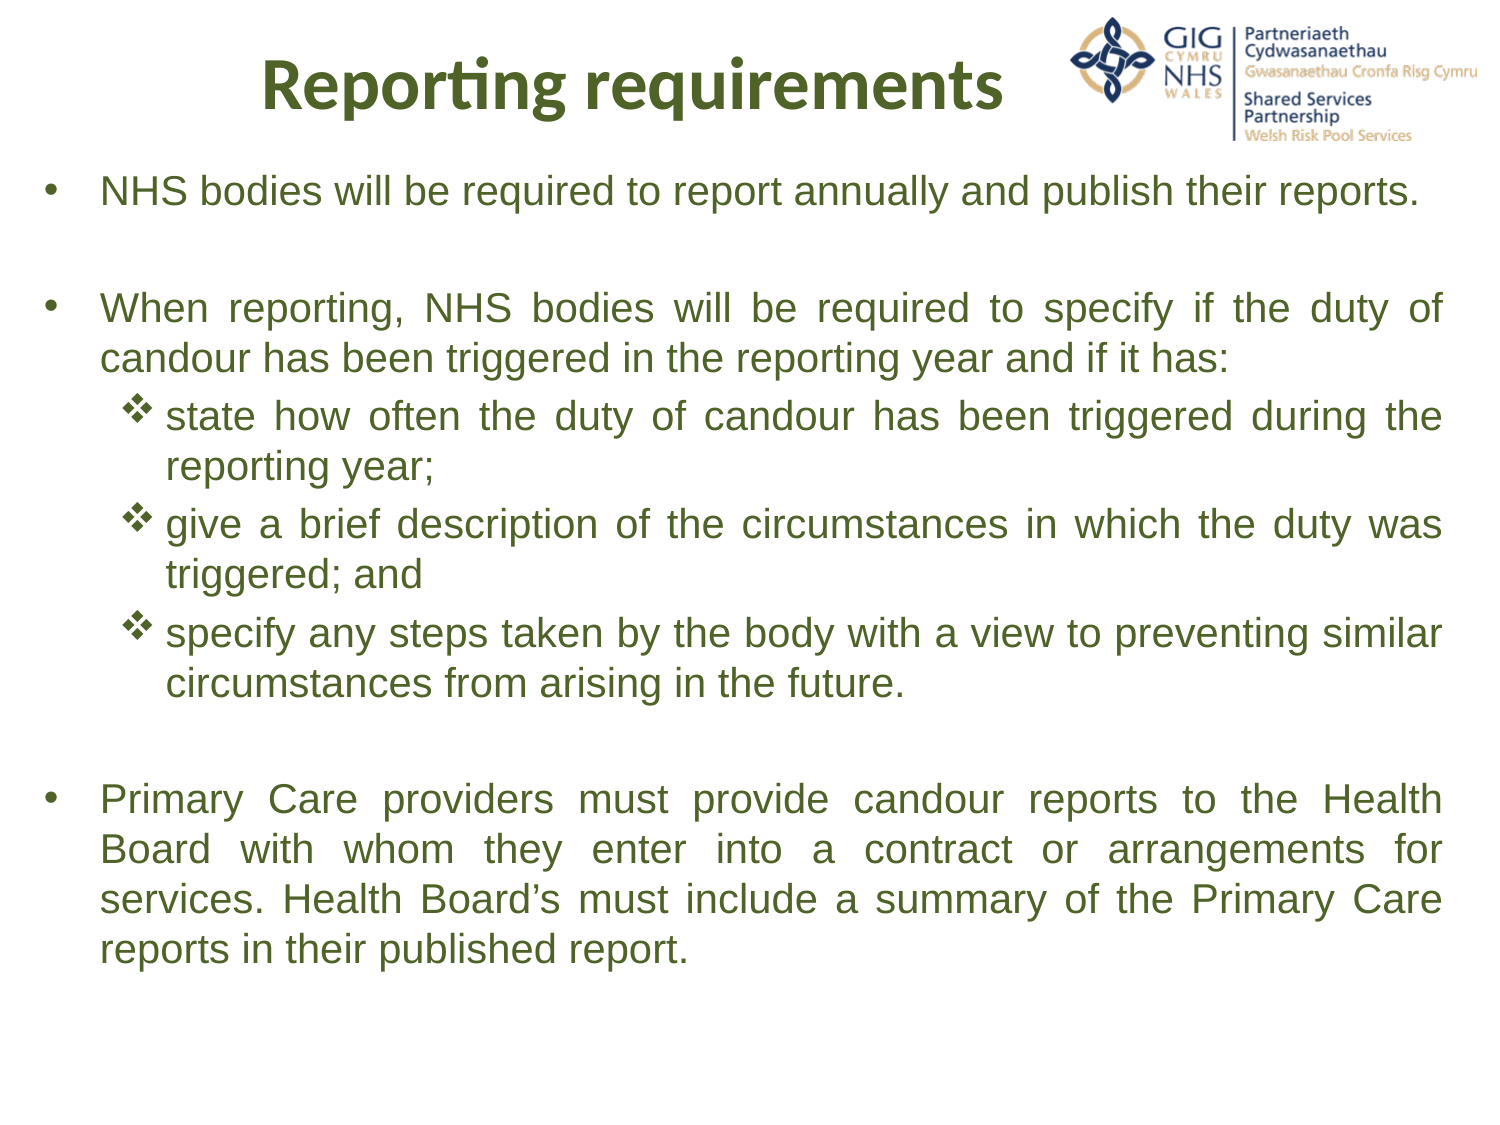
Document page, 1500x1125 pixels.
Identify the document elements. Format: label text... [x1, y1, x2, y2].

title Reporting requirements [69, 15, 1197, 144]
picture [1069, 17, 1477, 142]
list NHS bodies will be required to report annually and publish their reports. When reporting, NHS bodies will be required to specify if the duty of candour has been triggered in the reporting year and if it has: state how often the duty of candour has been triggered during the reporting year; give a brief description of the circumstances in which the duty was triggered; and specify any steps taken by the body with a view to preventing similar circumstances from arising in the future. Primary Care providers must provide candour reports to the Health Board with whom they enter into a contract or arrangements for services. Health Board’s must include a summary of the Primary Care reports in their published report. [28, 156, 1460, 1125]
